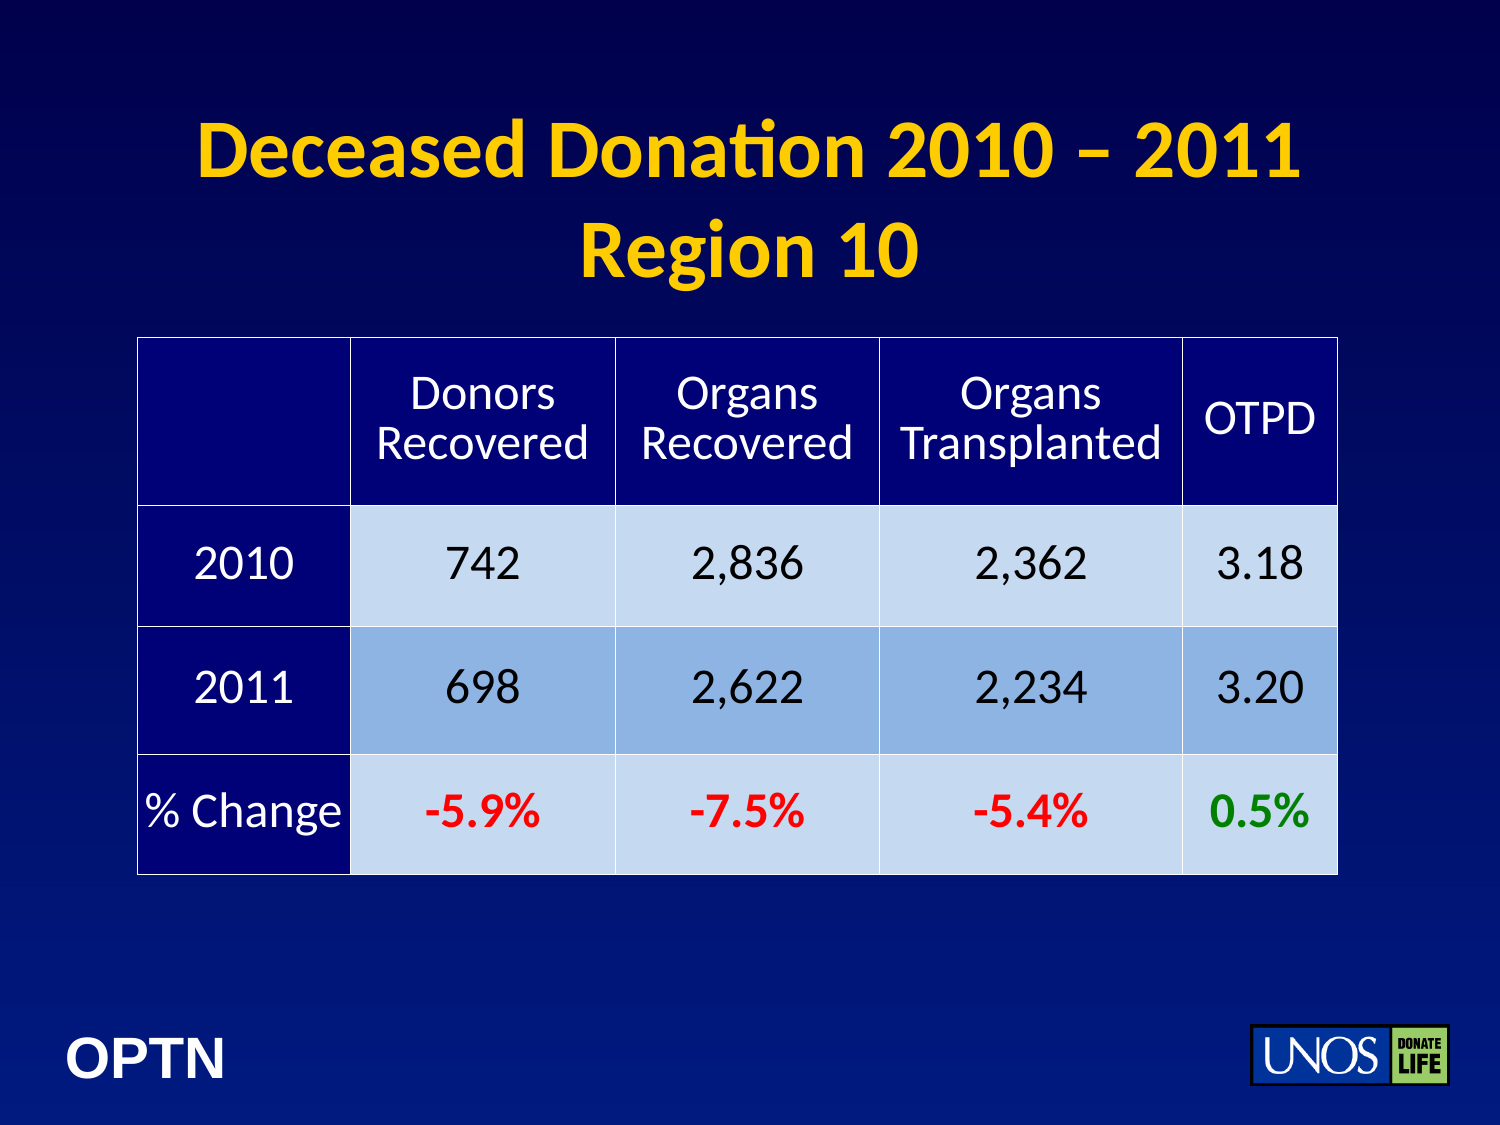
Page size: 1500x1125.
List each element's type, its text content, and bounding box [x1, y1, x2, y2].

table_cell 2,234 [880, 627, 1182, 754]
table_cell 2,836 [616, 506, 879, 626]
table_cell -5.9% [351, 755, 615, 874]
title Deceased Donation 2010 – 2011 Region 10 [112, 99, 1388, 288]
table_cell 2,622 [616, 627, 879, 754]
table_header OTPD [1183, 338, 1337, 505]
table_header [138, 338, 350, 505]
table_header Donors Recovered [351, 338, 615, 505]
table_cell -7.5% [616, 755, 879, 874]
table_cell 698 [351, 627, 615, 754]
table_cell 3.18 [1183, 506, 1337, 626]
table_cell 3.20 [1183, 627, 1337, 754]
table_header Organs Recovered [616, 338, 879, 505]
picture [1250, 1024, 1450, 1086]
table_header Organs Transplanted [880, 338, 1182, 505]
table_cell 742 [351, 506, 615, 626]
table_cell % Change [138, 755, 350, 874]
table_cell 2011 [138, 627, 350, 754]
table_cell -5.4% [880, 755, 1182, 874]
table_cell 2010 [138, 506, 350, 626]
table_cell 0.5% [1183, 755, 1337, 874]
table_cell 2,362 [880, 506, 1182, 626]
